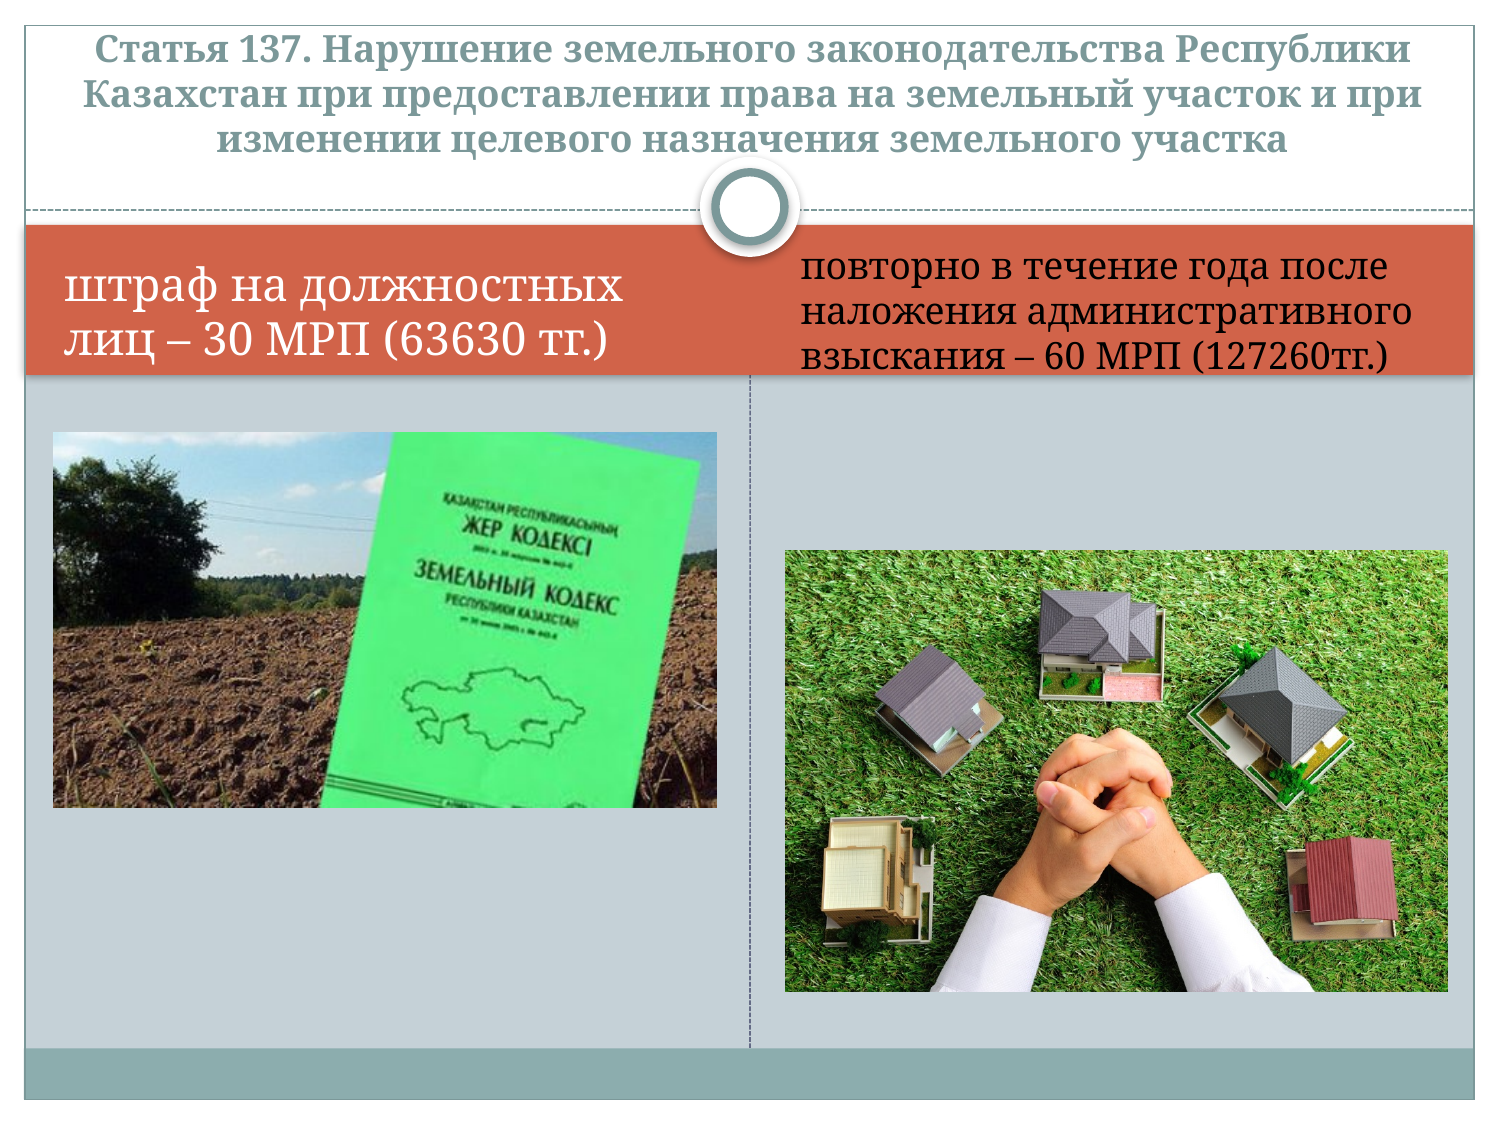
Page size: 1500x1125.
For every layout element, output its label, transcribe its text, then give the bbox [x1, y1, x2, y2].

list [52, 432, 717, 808]
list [785, 550, 1449, 992]
list штраф на должностных лиц – 30 МРП (63630 тг.) [48, 249, 714, 371]
title Статья 137. Нарушение земельного законодательства Республики Казахстан при предоставлении права на земельный участок и при изменении целевого назначения земельного участка [53, 42, 1454, 168]
list повторно в течение года после наложения административного взыскания – 60 МРП (127260тг.) [785, 249, 1450, 371]
